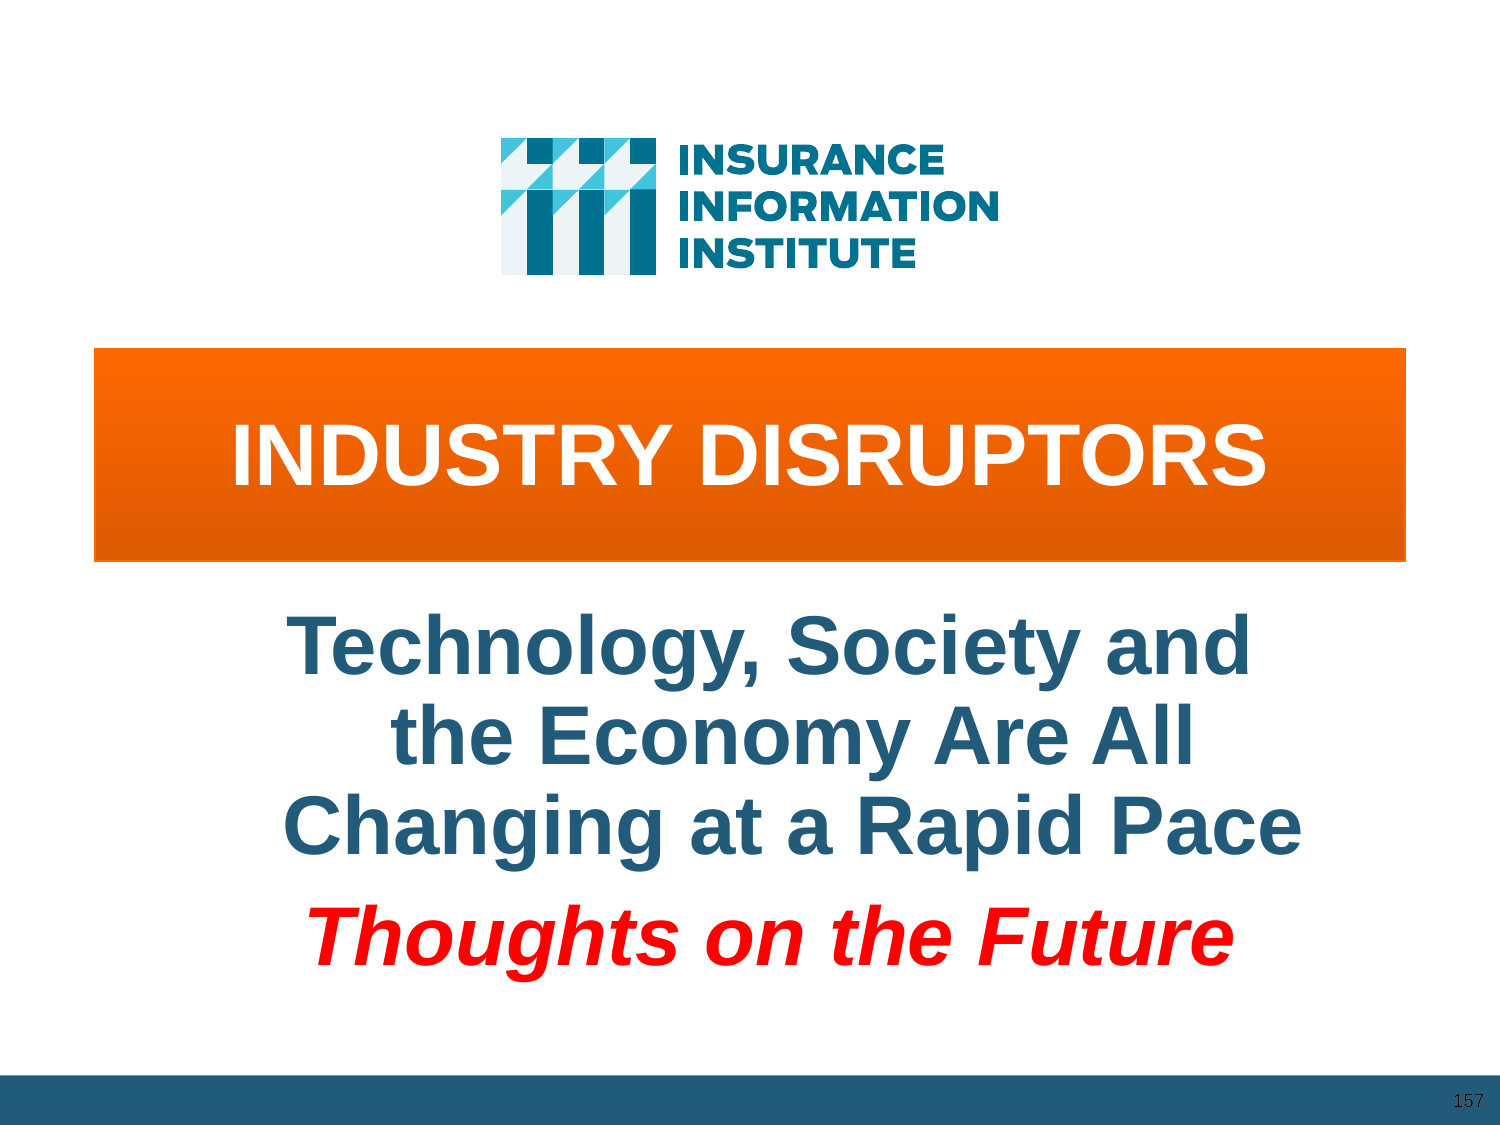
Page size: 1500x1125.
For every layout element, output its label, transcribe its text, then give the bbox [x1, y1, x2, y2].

text_box [0, 1075, 1500, 1125]
picture [500, 137, 998, 275]
text_box Technology, Society and the Economy Are All Changing at a Rapid Pace Thoughts on the Future [213, 595, 1327, 991]
text_box INDUSTRY DISRUPTORS [95, 348, 1405, 562]
slide_number 157 [1410, 1091, 1485, 1112]
